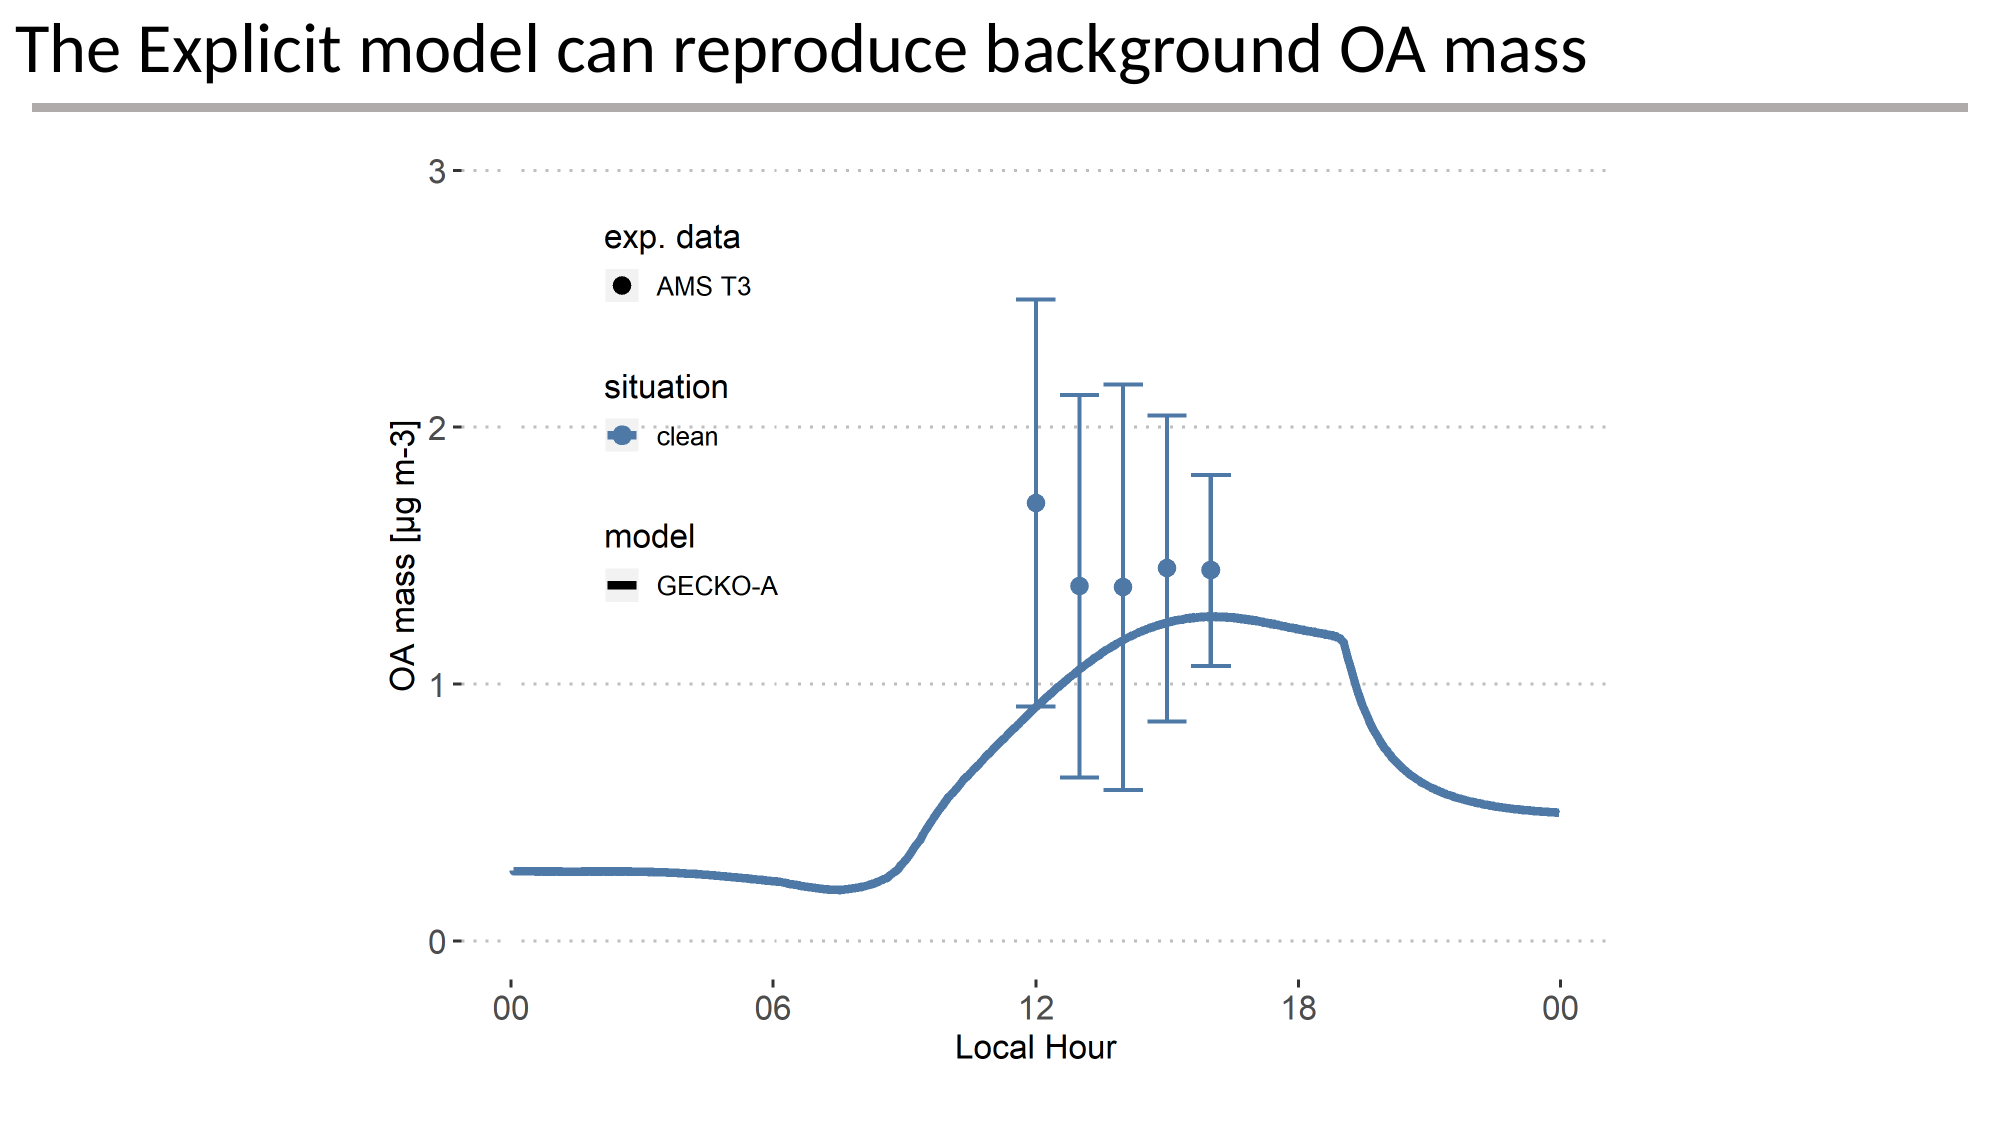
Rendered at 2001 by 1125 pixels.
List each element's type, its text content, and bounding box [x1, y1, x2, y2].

title The Explicit model can reproduce background OA mass [0, 3, 2000, 96]
picture [372, 115, 1628, 1081]
